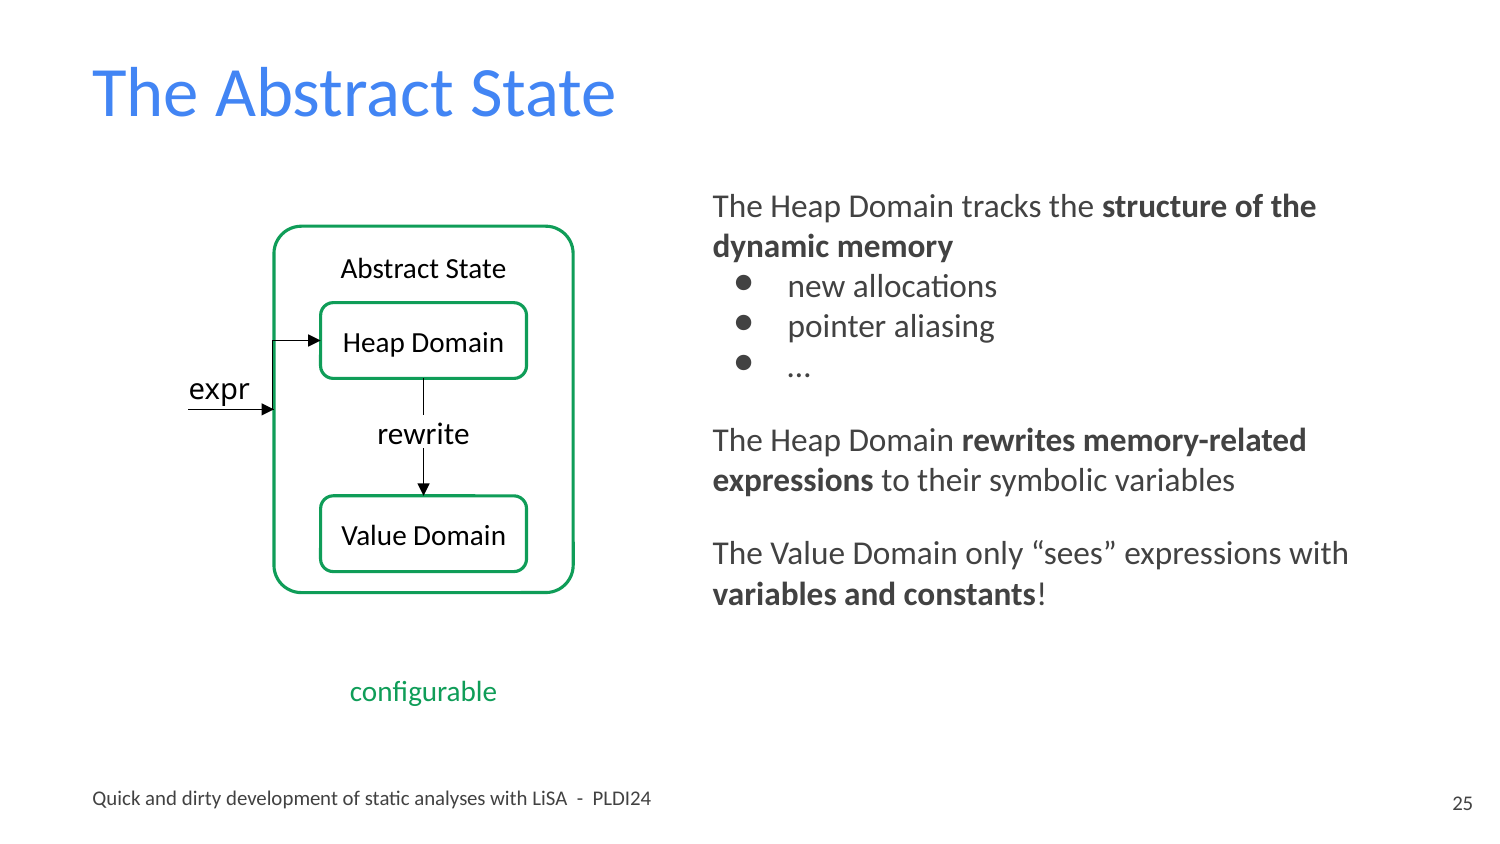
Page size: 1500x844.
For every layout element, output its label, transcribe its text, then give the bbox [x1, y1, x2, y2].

text_box The Heap Domain tracks the structure of the dynamic memory new allocations pointer aliasing … [697, 169, 1399, 386]
text_box configurable [281, 626, 565, 753]
text_box Heap Domain [320, 302, 527, 379]
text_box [273, 340, 321, 410]
title The Abstract State [77, 19, 1427, 146]
text_box Abstract State [273, 226, 574, 593]
text_box rewrite [341, 415, 419, 448]
text_box The Value Domain only “sees” expressions with variables and constants! [697, 516, 1399, 614]
text_box Value Domain [320, 495, 527, 572]
text_box rewrite [427, 415, 506, 448]
slide_number ‹#› [1398, 770, 1489, 835]
text_box The Heap Domain rewrites memory-related expressions to their symbolic variables [697, 402, 1399, 500]
text_box expr [164, 366, 268, 410]
